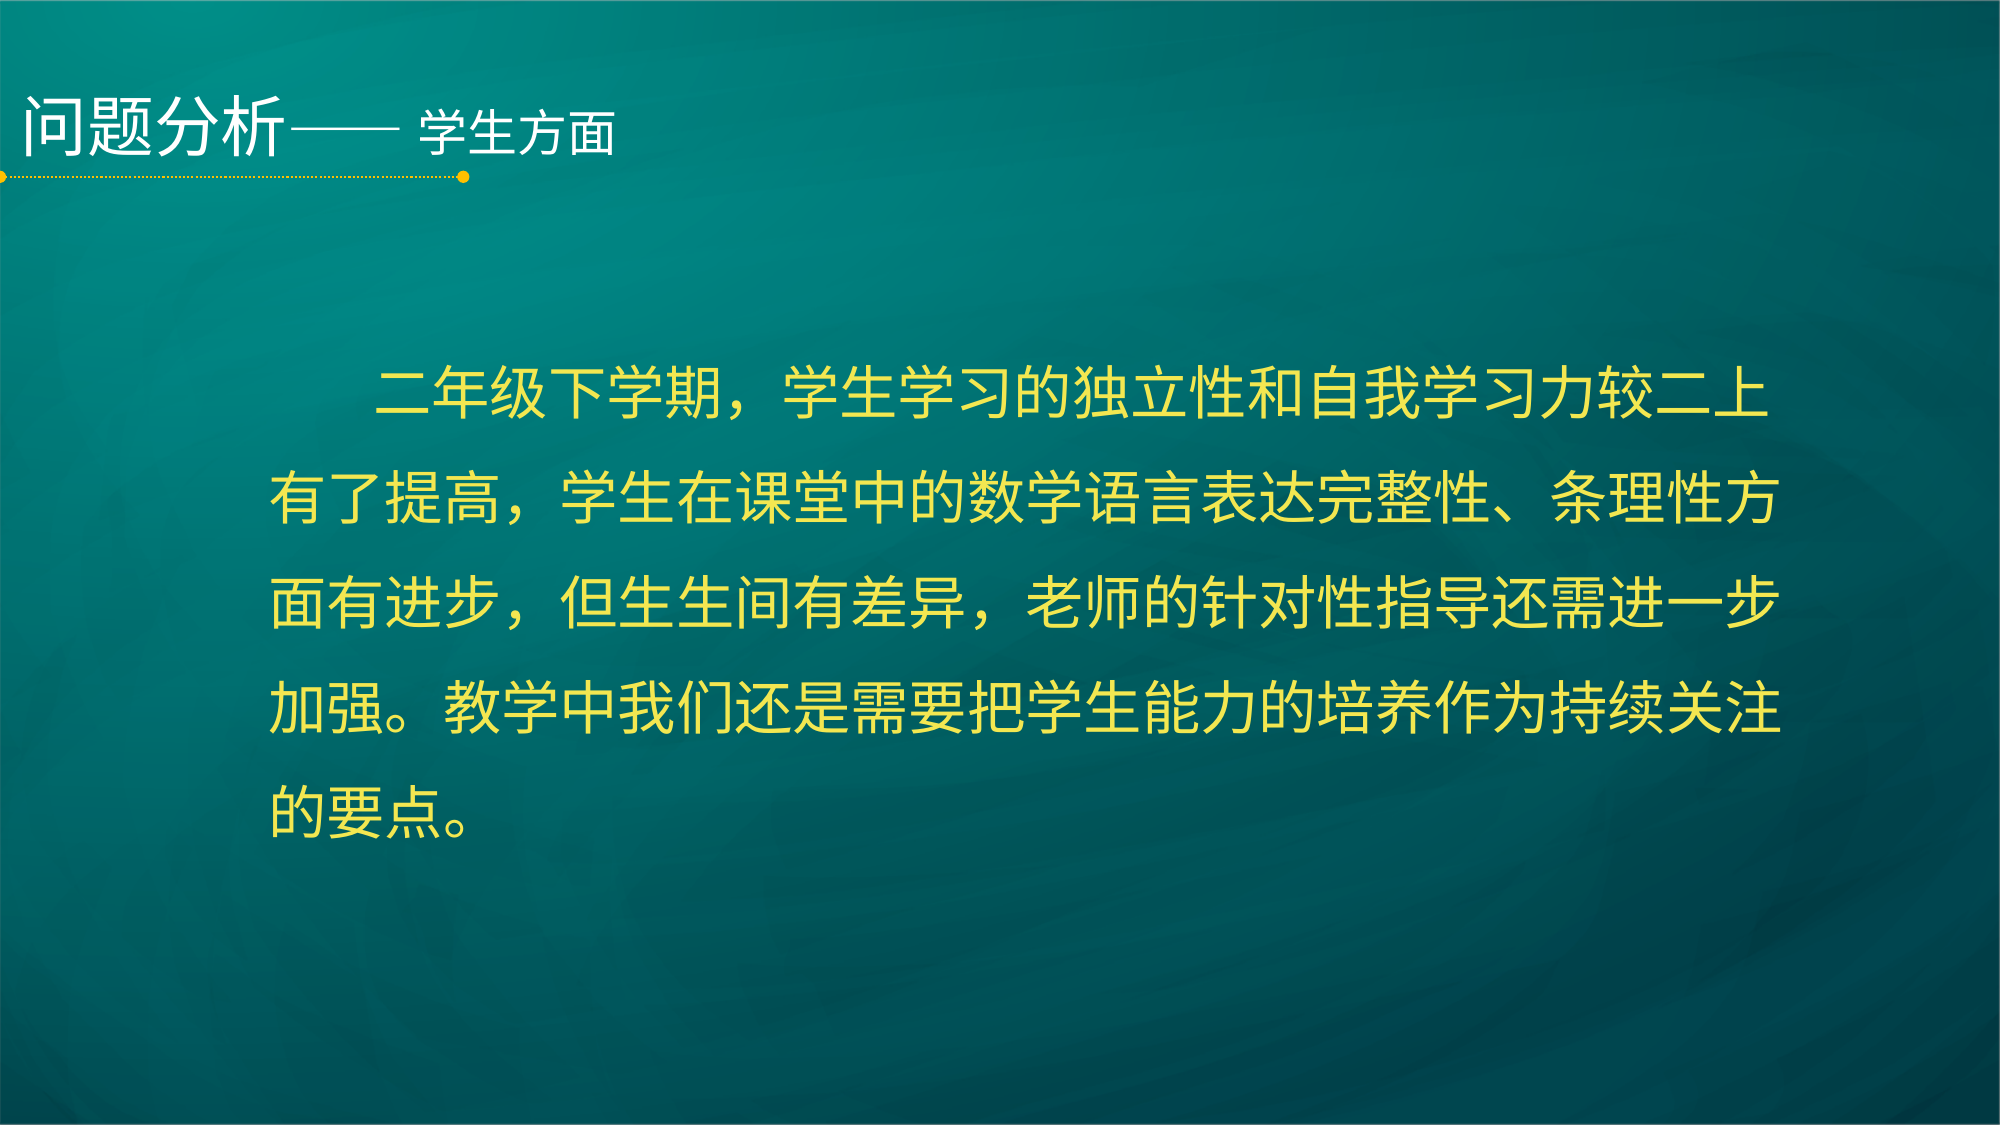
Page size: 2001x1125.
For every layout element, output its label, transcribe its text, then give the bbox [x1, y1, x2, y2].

picture [0, 0, 2000, 1125]
text_box 二年级下学期，学生学习的独立性和自我学习力较二上有了提高，学生在课堂中的数学语言表达完整性、条理性方面有进步，但生生间有差异，老师的针对性指导还需进一步加强。教学中我们还是需要把学生能力的培养作为持续关注的要点。 [253, 313, 1817, 854]
text_box 问题分析—— 学生方面 [6, 77, 947, 172]
